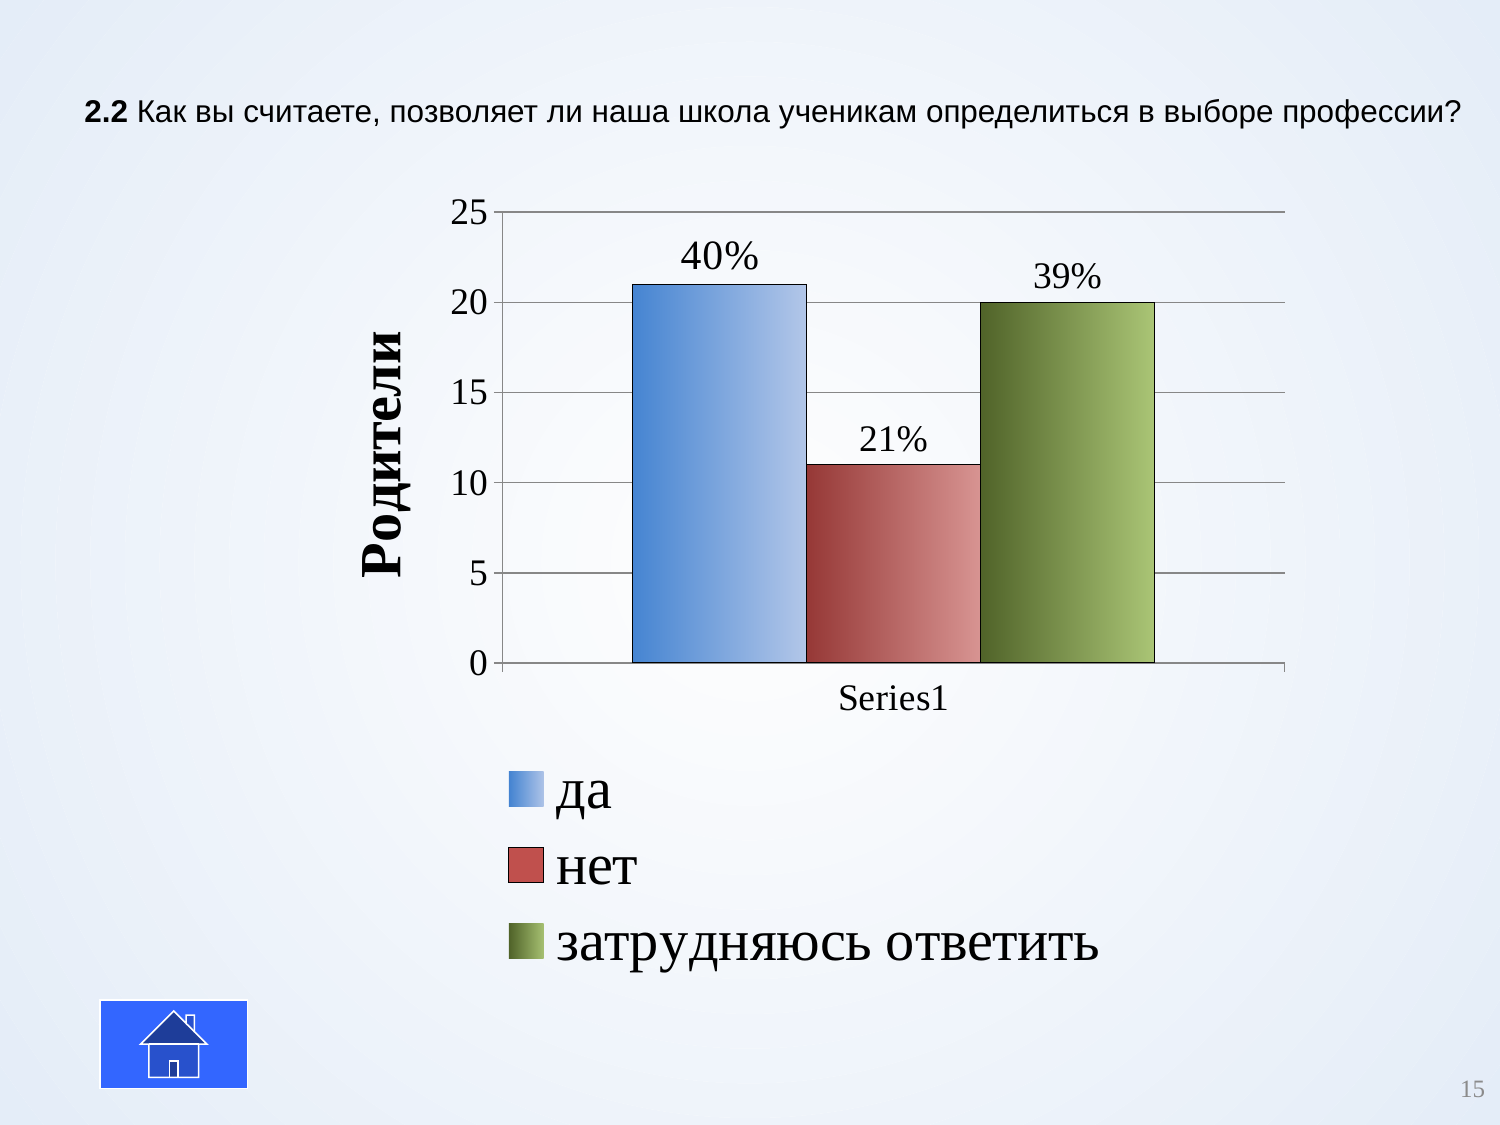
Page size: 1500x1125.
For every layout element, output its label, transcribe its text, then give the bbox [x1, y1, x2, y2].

chart [304, 175, 1305, 985]
title 2.2 Как вы считаете, позволяет ли наша школа ученикам определиться в выборе профессии? [46, 70, 1500, 211]
text_box [99, 999, 248, 1089]
slide_number 15 [1187, 1050, 1500, 1125]
